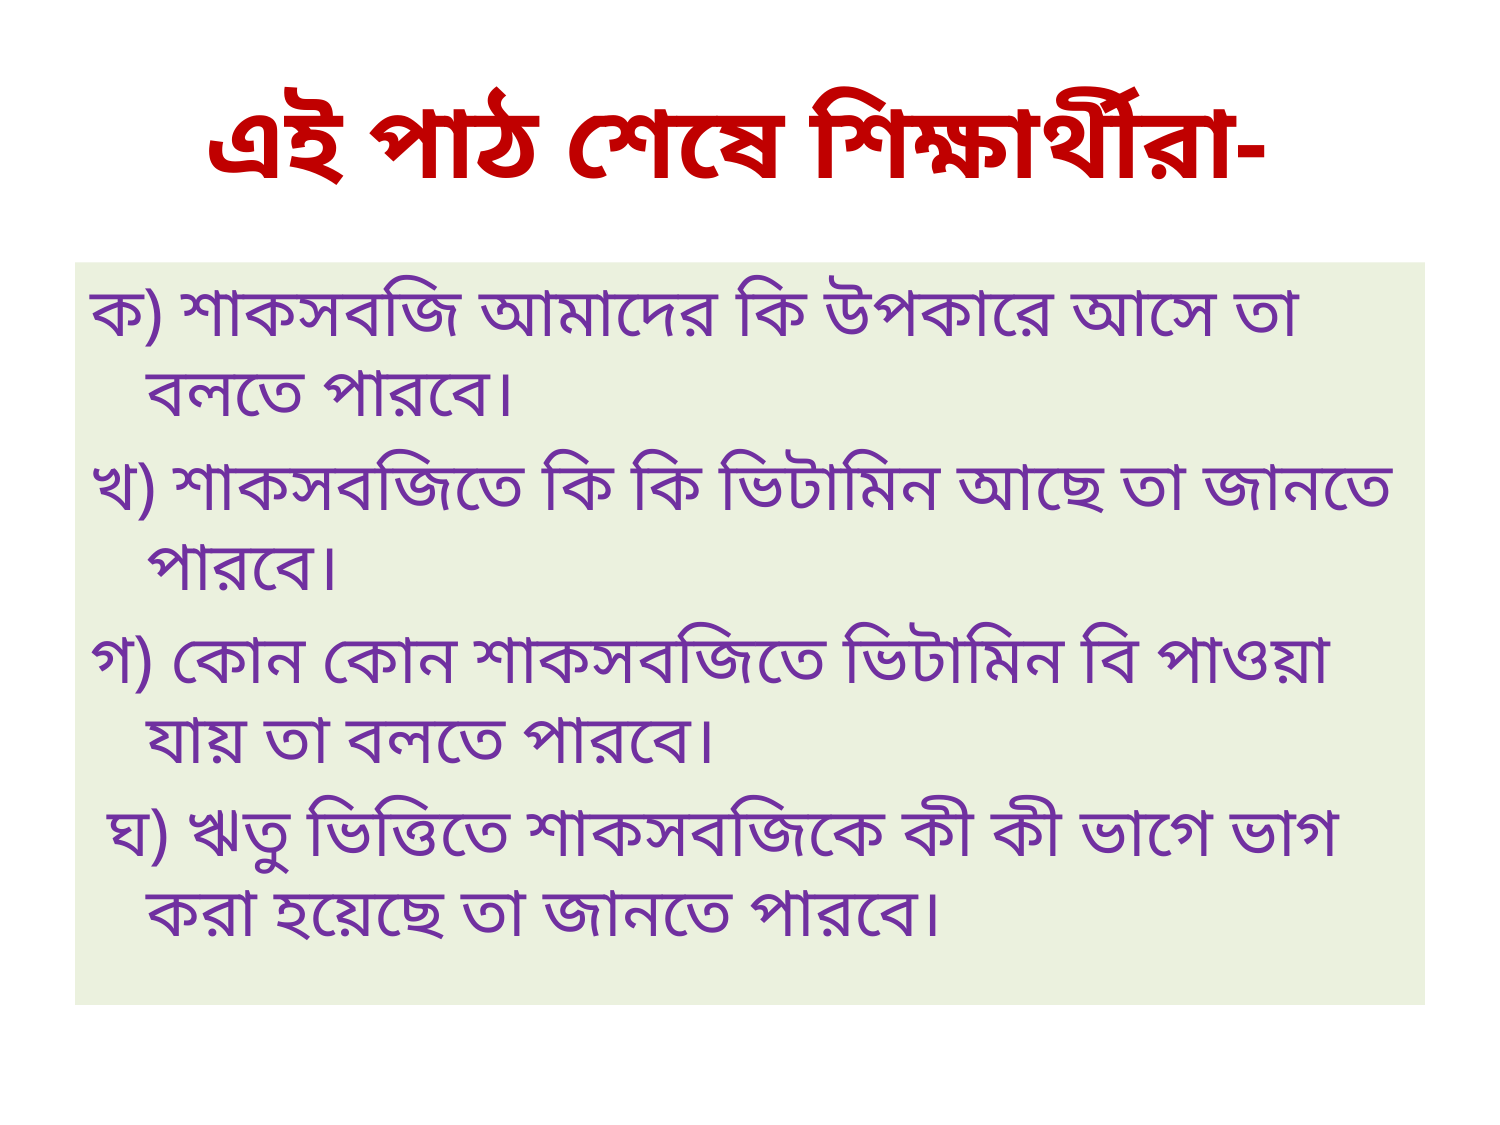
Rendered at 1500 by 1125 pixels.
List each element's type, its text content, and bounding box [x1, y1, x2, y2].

title এই পাঠ শেষে শিক্ষার্থীরা- [75, 45, 1425, 233]
list ক) শাকসবজি আমাদের কি উপকারে আসে তা বলতে পারবে। খ) শাকসবজিতে কি কি ভিটামিন আছে তা জানতে পারবে। গ) কোন কোন শাকসবজিতে ভিটামিন বি পাওয়া যায় তা বলতে পারবে। ঘ) ঋতু ভিত্তিতে শাকসবজিকে কী কী ভাগে ভাগ করা হয়েছে তা জানতে পারবে। [75, 262, 1425, 1005]
